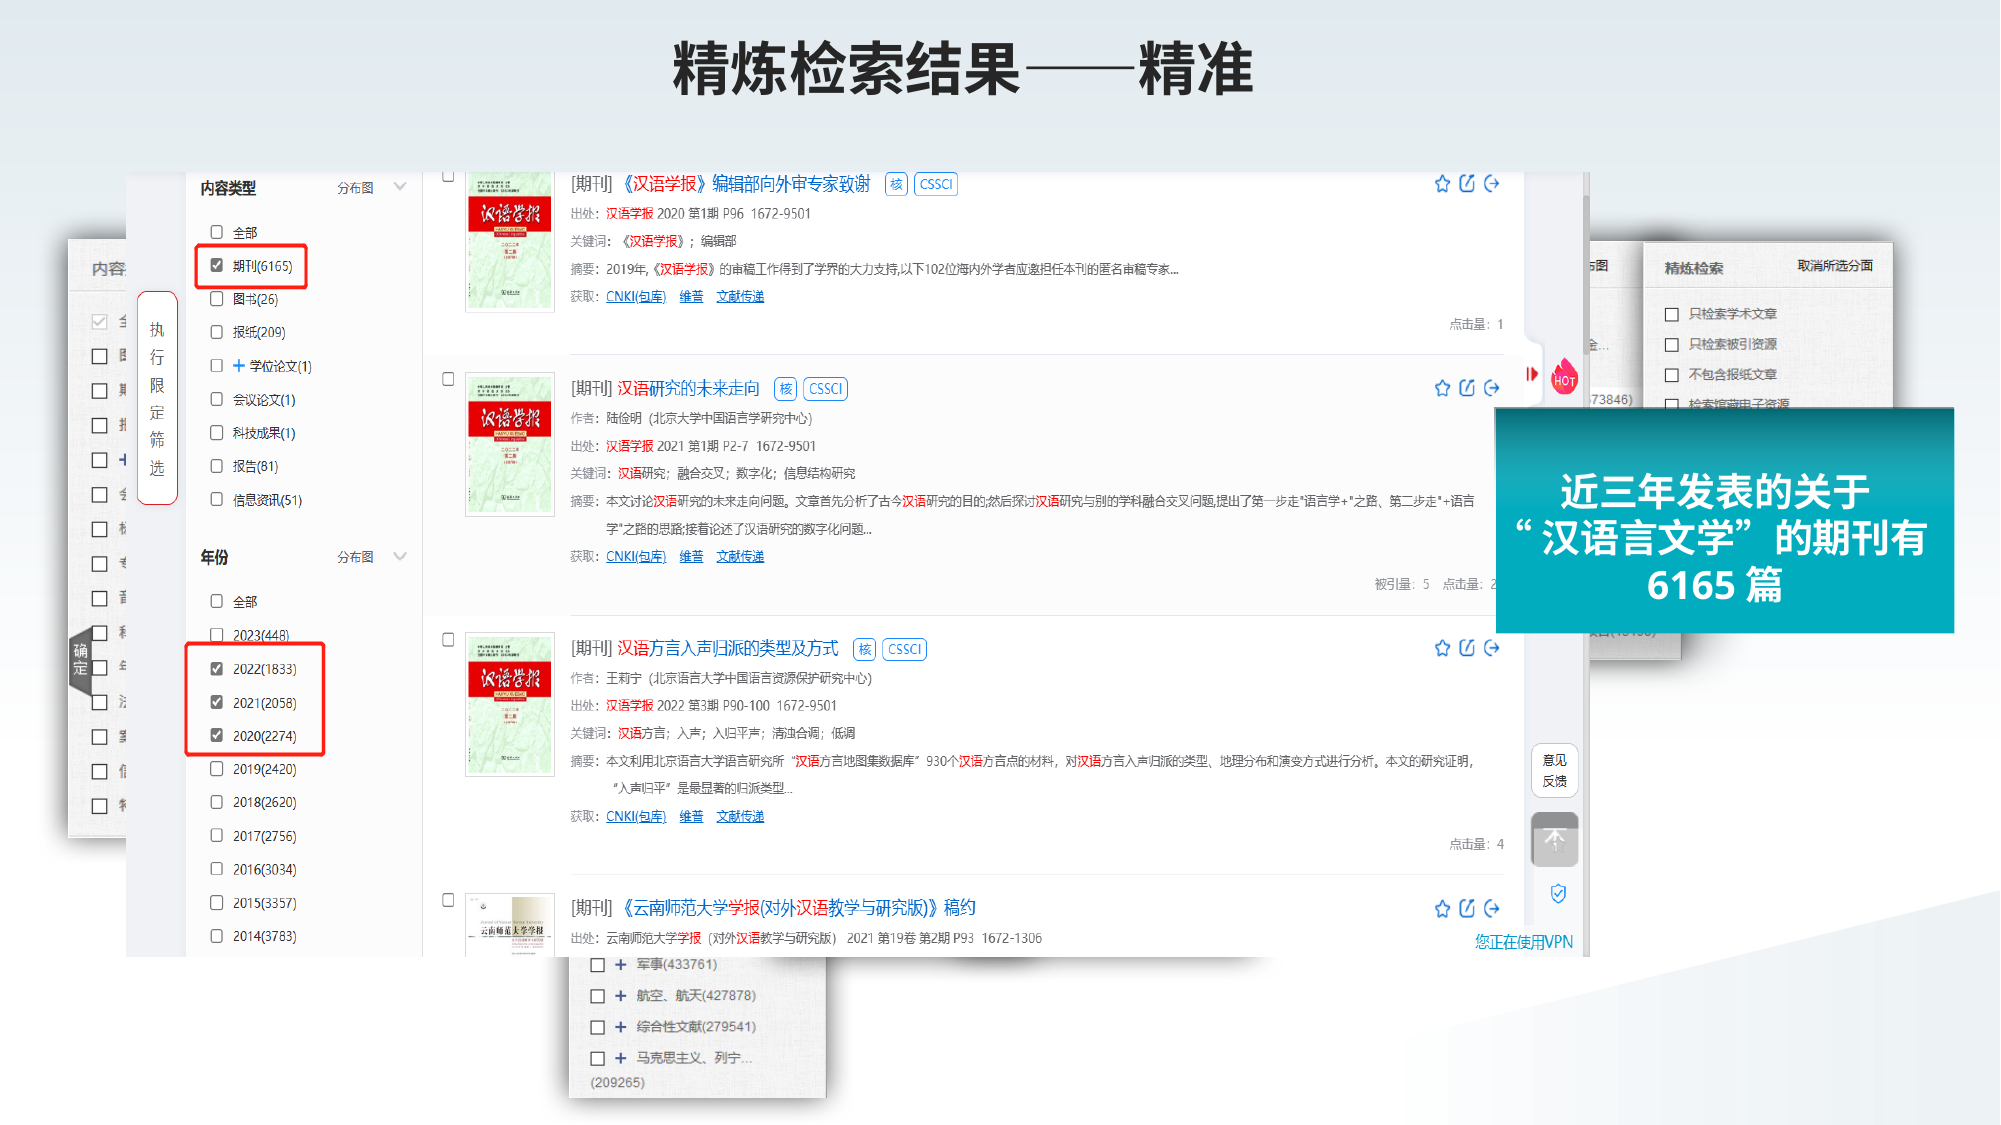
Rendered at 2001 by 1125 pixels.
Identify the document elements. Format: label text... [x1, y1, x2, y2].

picture [67, 172, 1894, 1098]
text_box 精炼检索结果——精准 [657, 24, 1270, 110]
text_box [1478, 407, 1955, 678]
